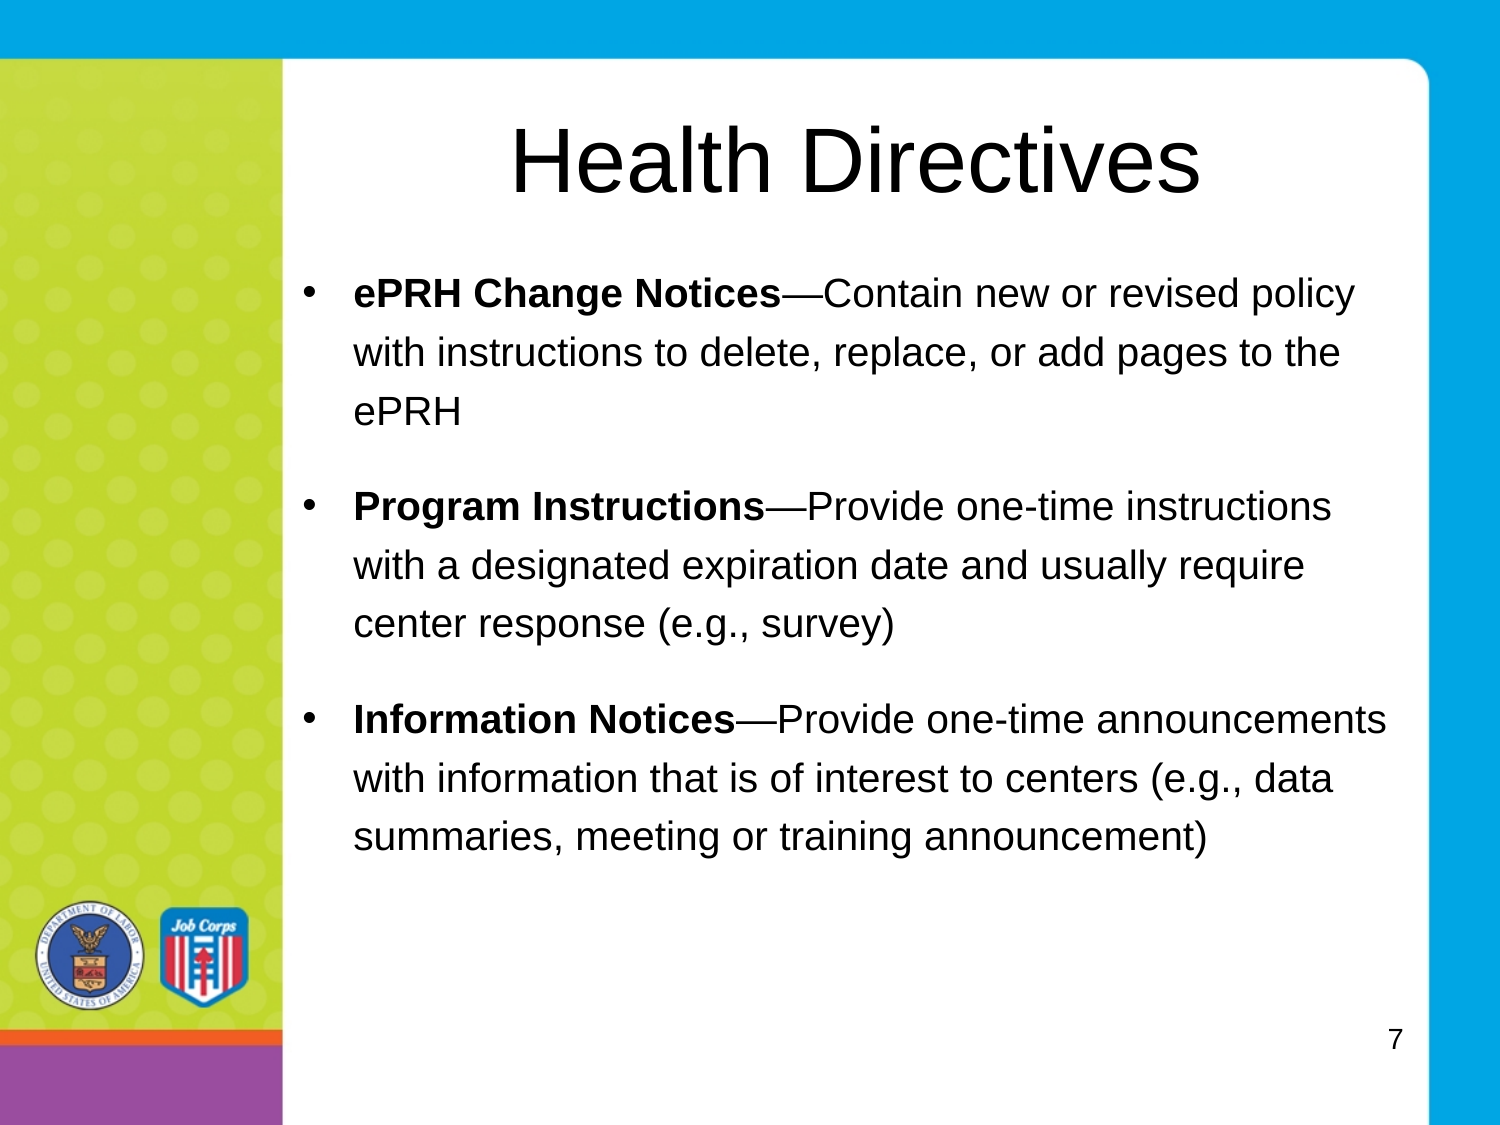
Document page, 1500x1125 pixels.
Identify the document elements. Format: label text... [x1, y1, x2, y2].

title Health Directives [287, 62, 1426, 249]
picture [0, 58, 1430, 1125]
slide_number 7 [1199, 1012, 1419, 1073]
list ePRH Change Notices—Contain new or revised policy with instructions to delete, replace, or add pages to the ePRH Program Instructions—Provide one-time instructions with a designated expiration date and usually require center response (e.g., survey) Information Notices—Provide one-time announcements with information that is of interest to centers (e.g., data summaries, meeting or training announcement) [287, 249, 1426, 913]
